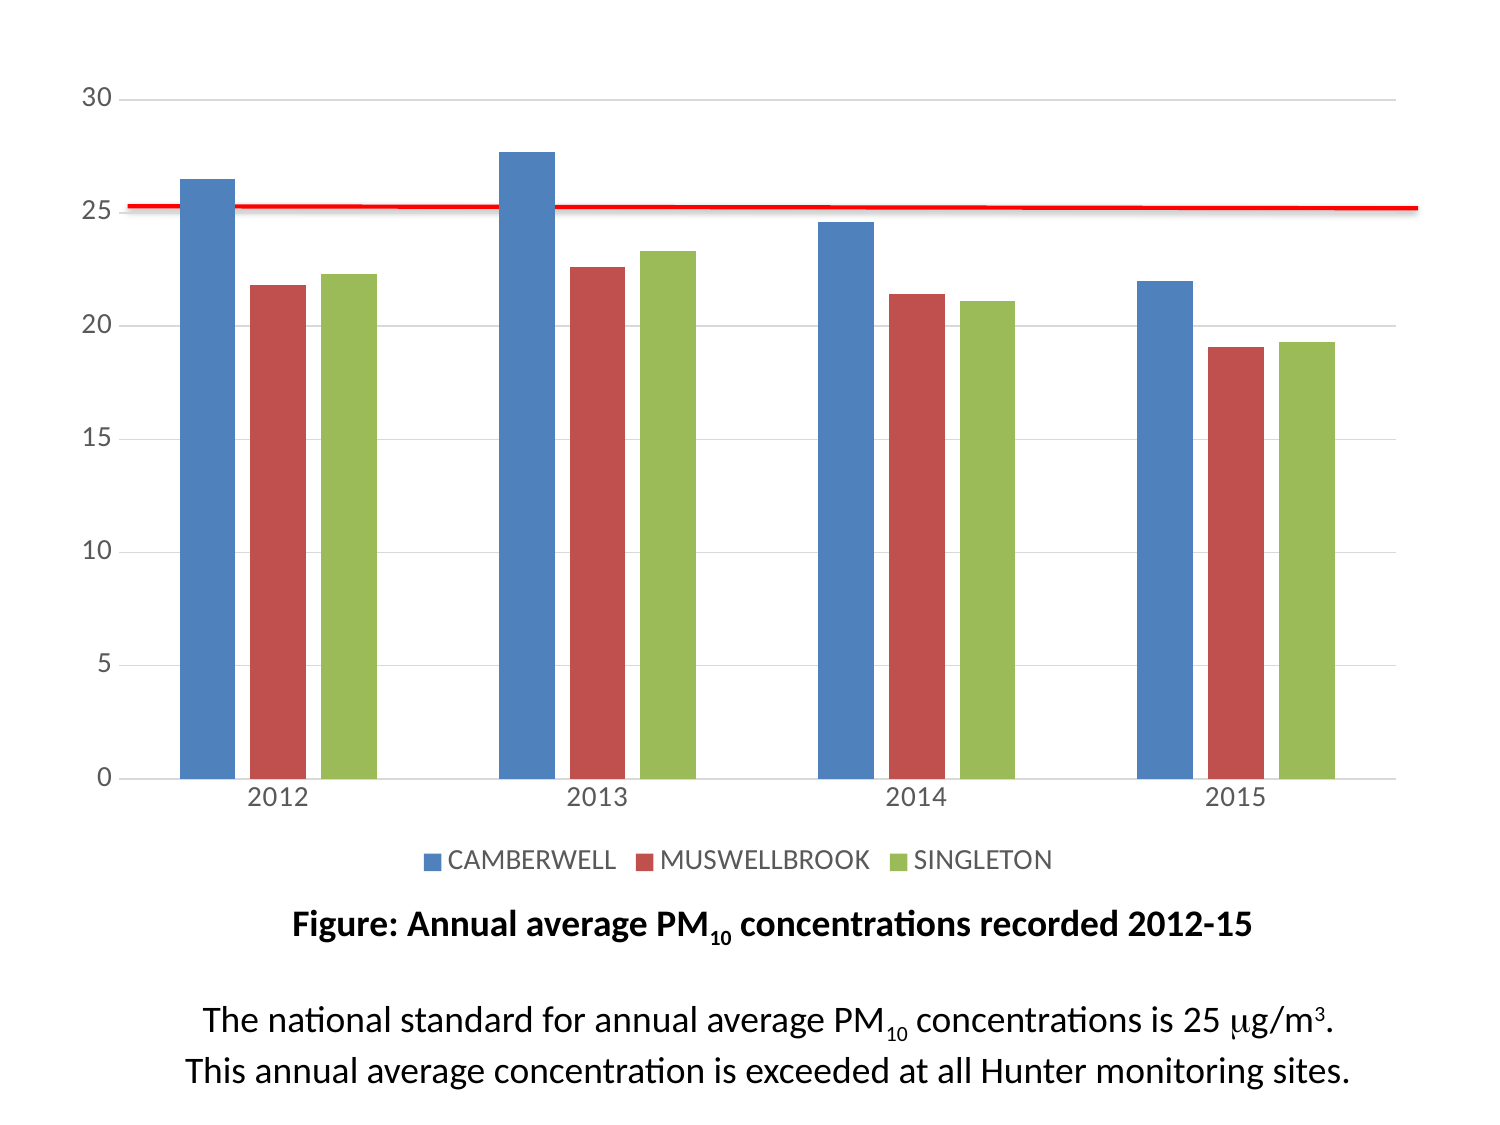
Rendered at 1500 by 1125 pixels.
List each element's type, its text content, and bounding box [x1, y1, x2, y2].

chart [53, 68, 1424, 884]
title Figure: Annual average PM10 concentrations recorded 2012-15 The national standard for annual average PM10 concentrations is 25 g/m3. This annual average concentration is exceeded at all Hunter monitoring sites. [97, 883, 1448, 1107]
